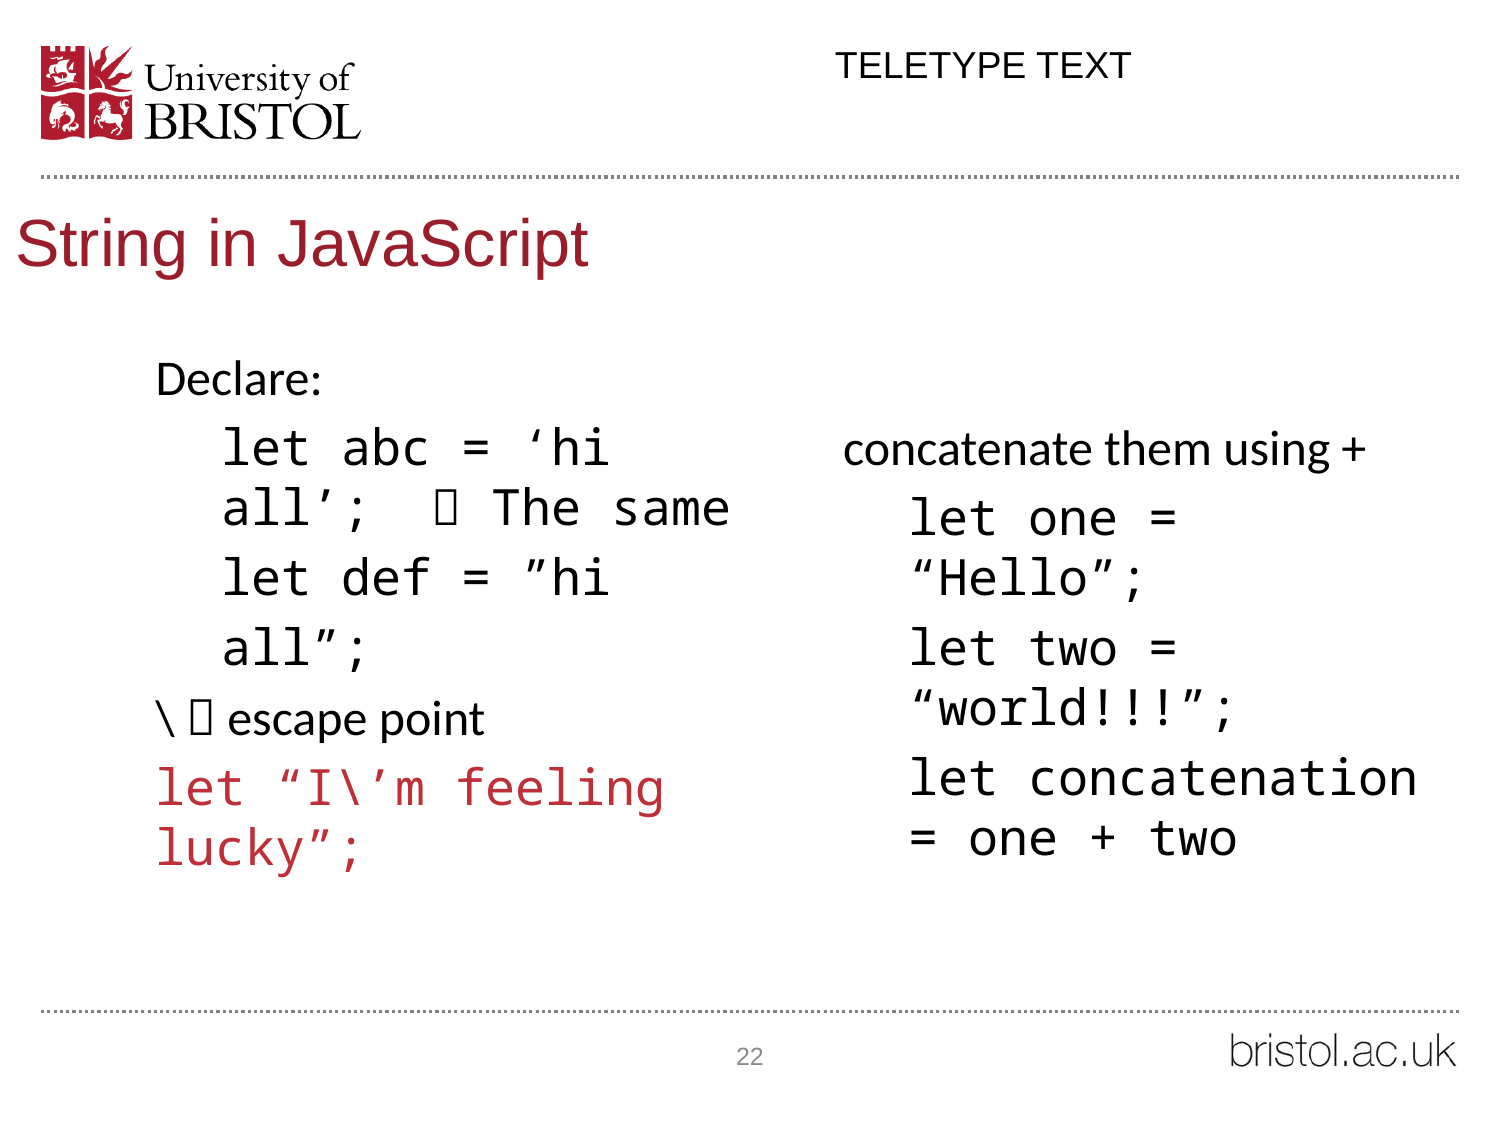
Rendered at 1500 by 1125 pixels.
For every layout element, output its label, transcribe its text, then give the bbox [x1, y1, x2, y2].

text_box TELETYPE TEXT [820, 33, 1390, 94]
slide_number 22 [690, 1025, 810, 1086]
list concatenate them using + let one = “Hello”; let two = “world!!!”; let concatenation = one + two [762, 338, 1447, 975]
list Declare: let abc = ‘hi all’;  The same let def = ”hi all”; \  escape point let “I\’m feeling lucky”; [75, 338, 760, 1008]
picture [1214, 1023, 1459, 1080]
picture [41, 46, 361, 140]
title String in JavaScript [0, 192, 1418, 287]
